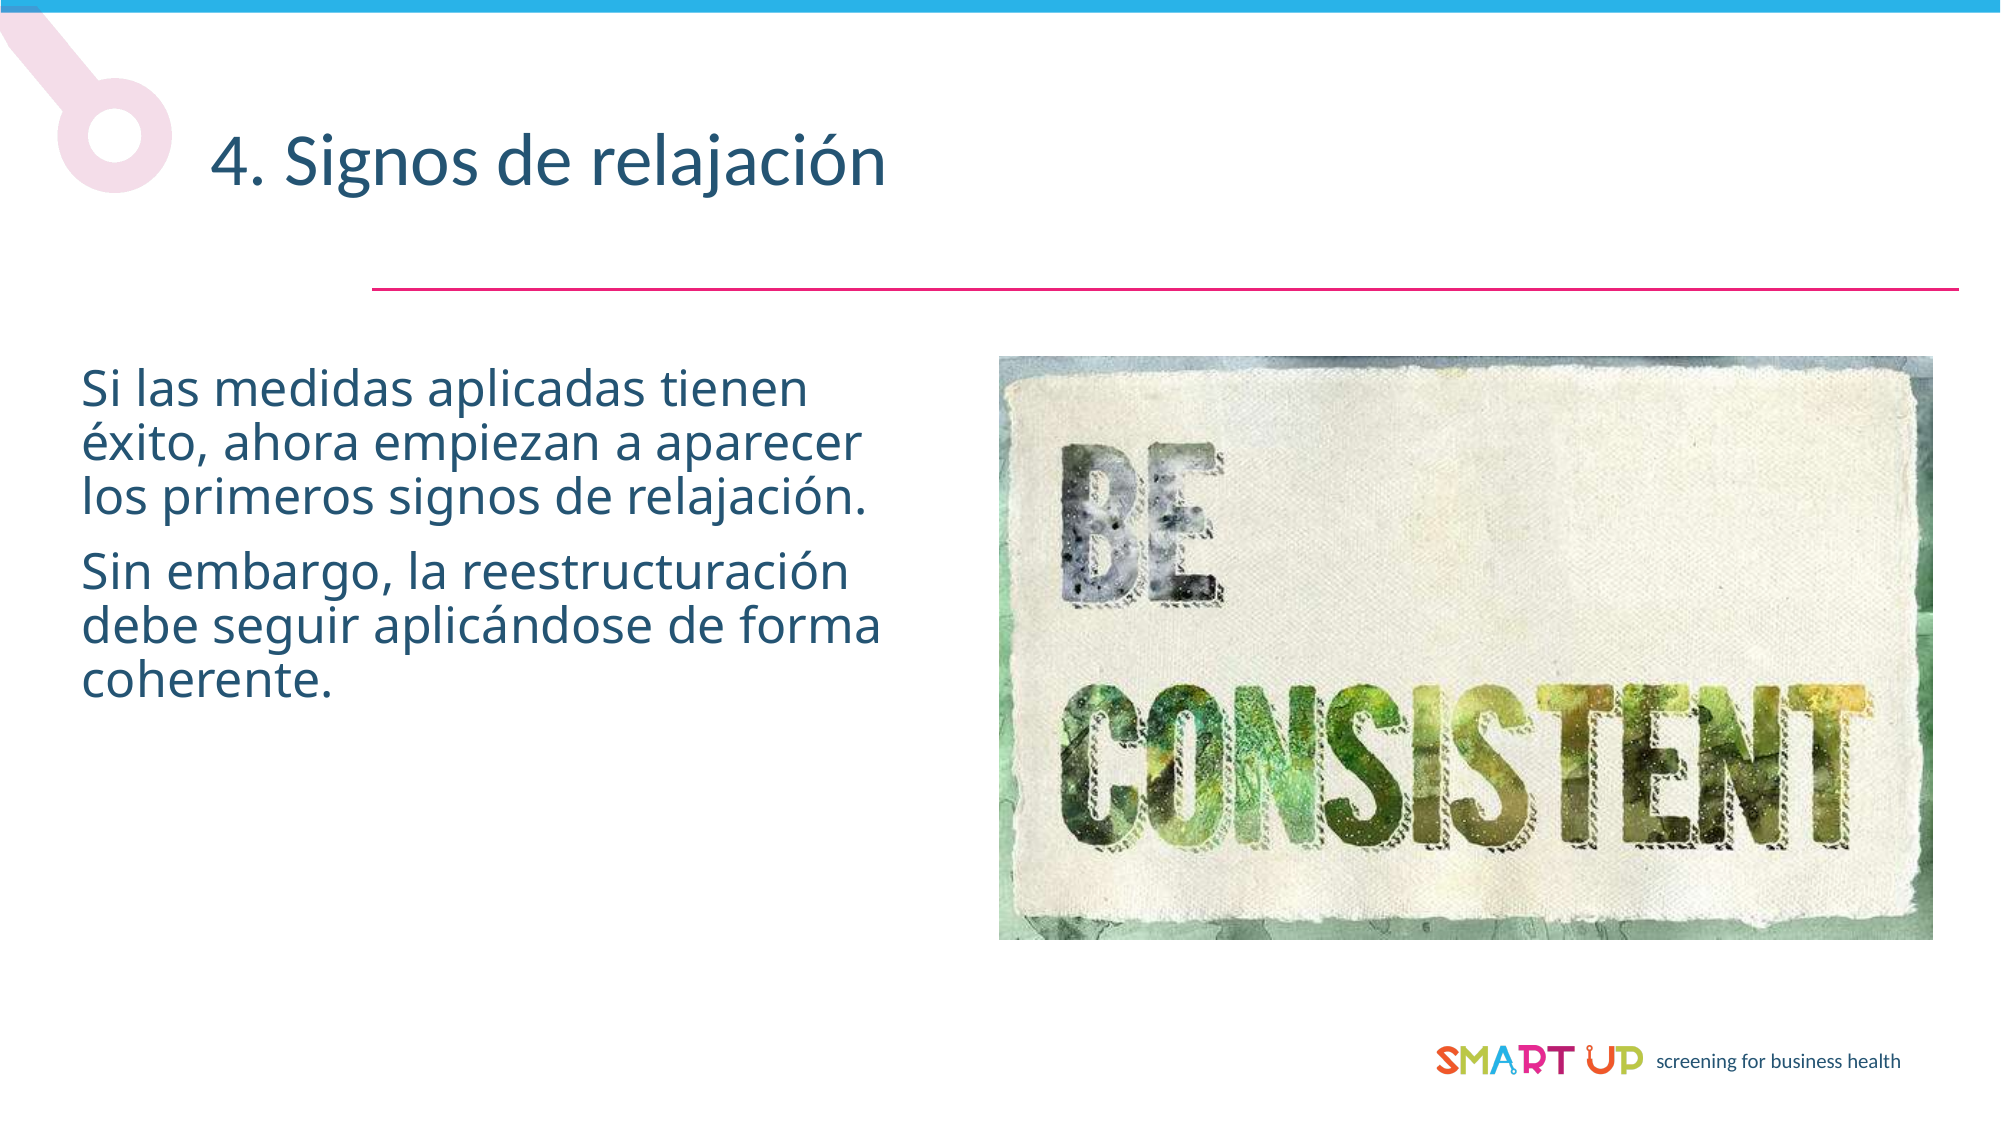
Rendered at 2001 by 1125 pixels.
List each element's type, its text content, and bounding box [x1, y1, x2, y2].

list 4. Signos de relajación [195, 112, 1648, 228]
list Si las medidas aplicadas tienen éxito, ahora empiezan a aparecer los primeros signos de relajación. Sin embargo, la reestructuración debe seguir aplicándose de forma coherente. [66, 355, 956, 1008]
picture [999, 356, 1933, 940]
picture [1436, 1045, 1643, 1078]
picture [0, 6, 224, 218]
